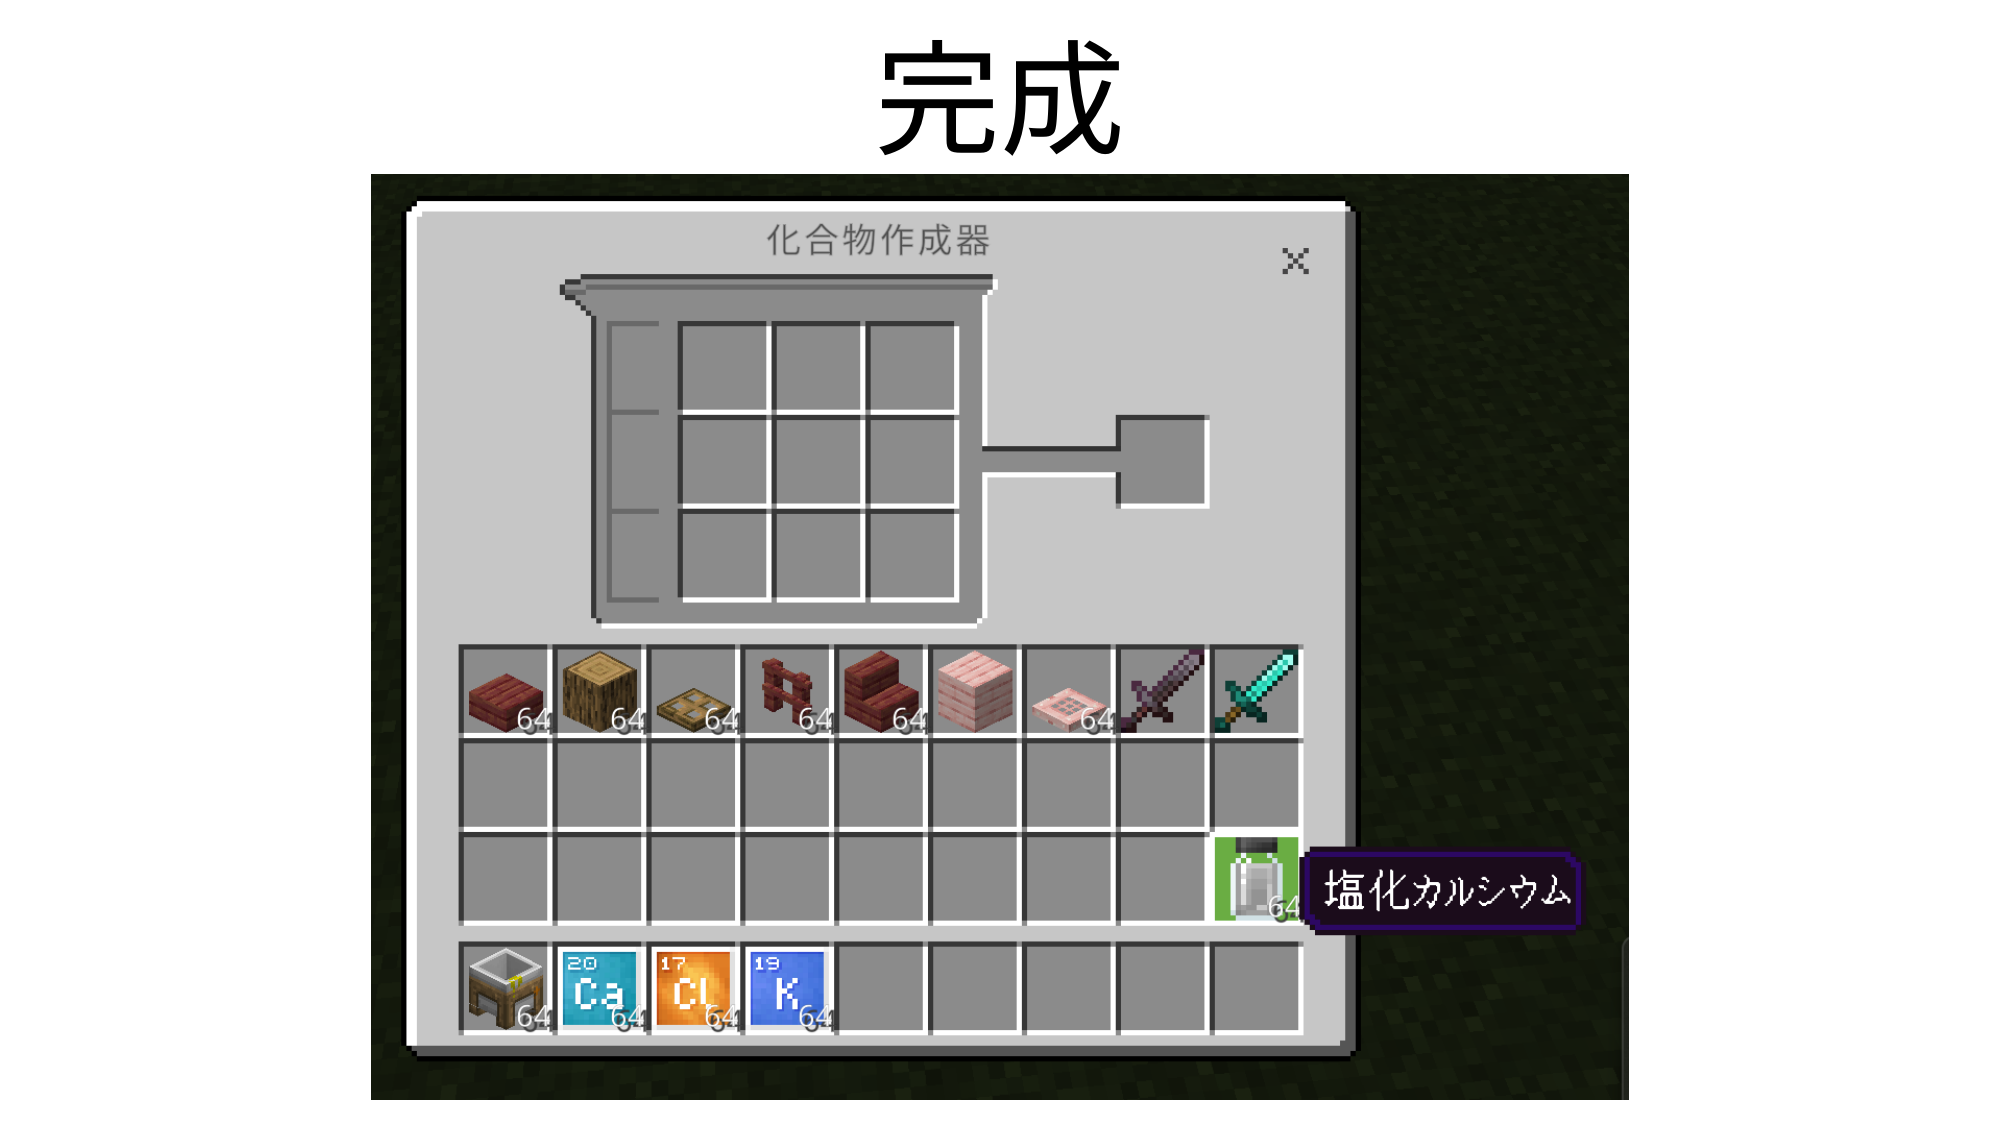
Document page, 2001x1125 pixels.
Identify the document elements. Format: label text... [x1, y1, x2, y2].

title 完成 [109, 0, 1891, 181]
picture [371, 174, 1629, 1100]
